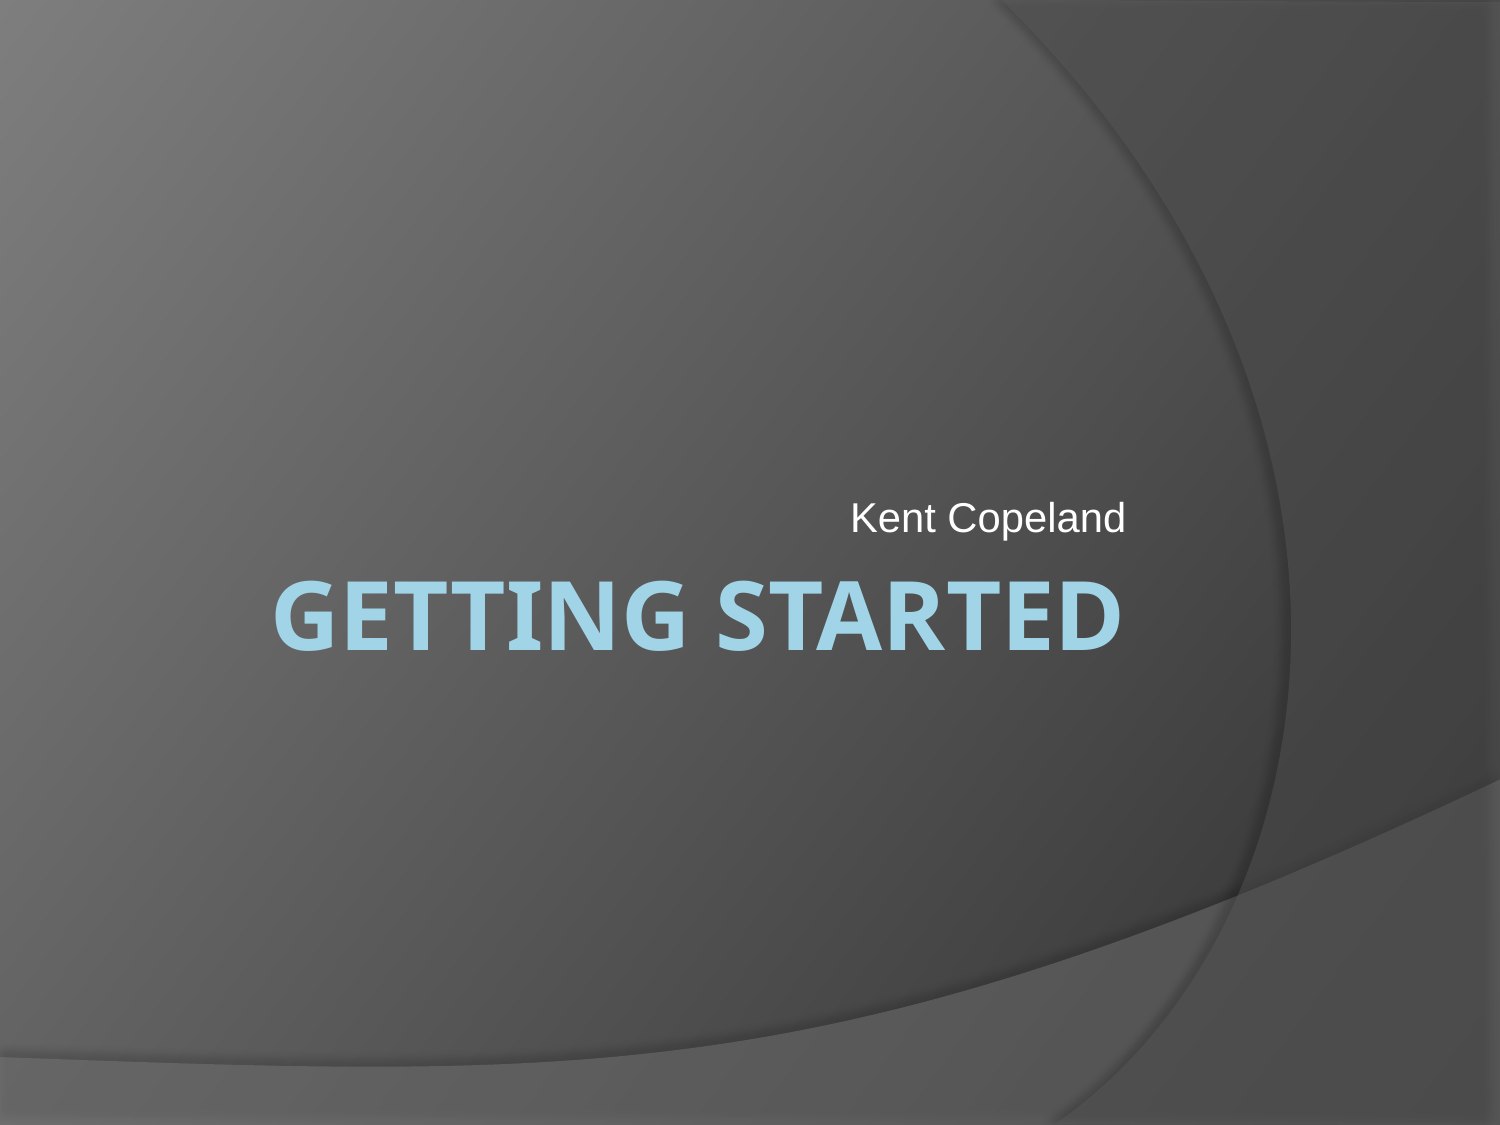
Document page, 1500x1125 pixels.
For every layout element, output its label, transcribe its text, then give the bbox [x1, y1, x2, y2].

subtitle Kent Copeland [71, 253, 1134, 541]
title Getting Started [70, 547, 1134, 925]
